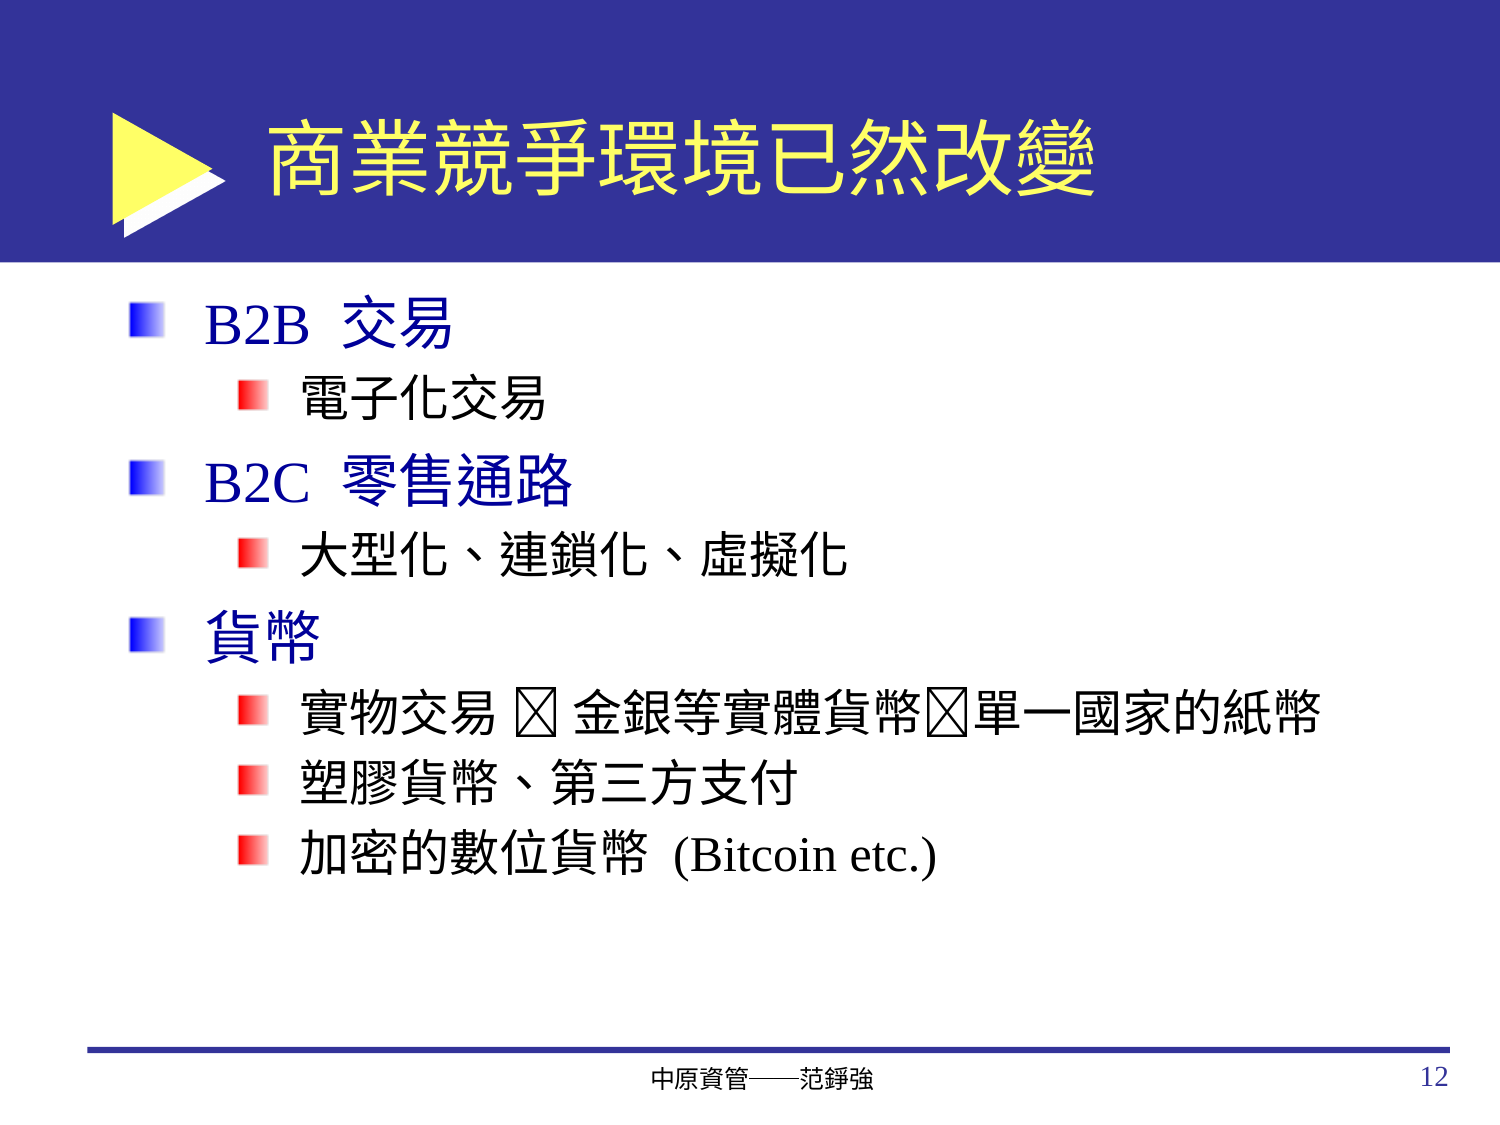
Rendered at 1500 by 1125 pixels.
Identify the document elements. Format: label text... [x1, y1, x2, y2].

title 商業競爭環境已然改變 [249, 62, 1388, 250]
list B2B 交易 電子化交易 B2C 零售通路 大型化、連鎖化、虛擬化 貨幣 實物交易  金銀等實體貨幣單一國家的紙幣 塑膠貨幣、第三方支付 加密的數位貨幣 (Bitcoin etc.) [112, 278, 1388, 954]
picture [127, 458, 169, 500]
picture [127, 615, 169, 657]
picture [236, 693, 272, 729]
picture [236, 763, 272, 799]
picture [236, 536, 272, 572]
picture [236, 833, 272, 869]
picture [127, 300, 169, 342]
picture [236, 378, 272, 414]
slide_number 12 [1151, 1050, 1465, 1125]
